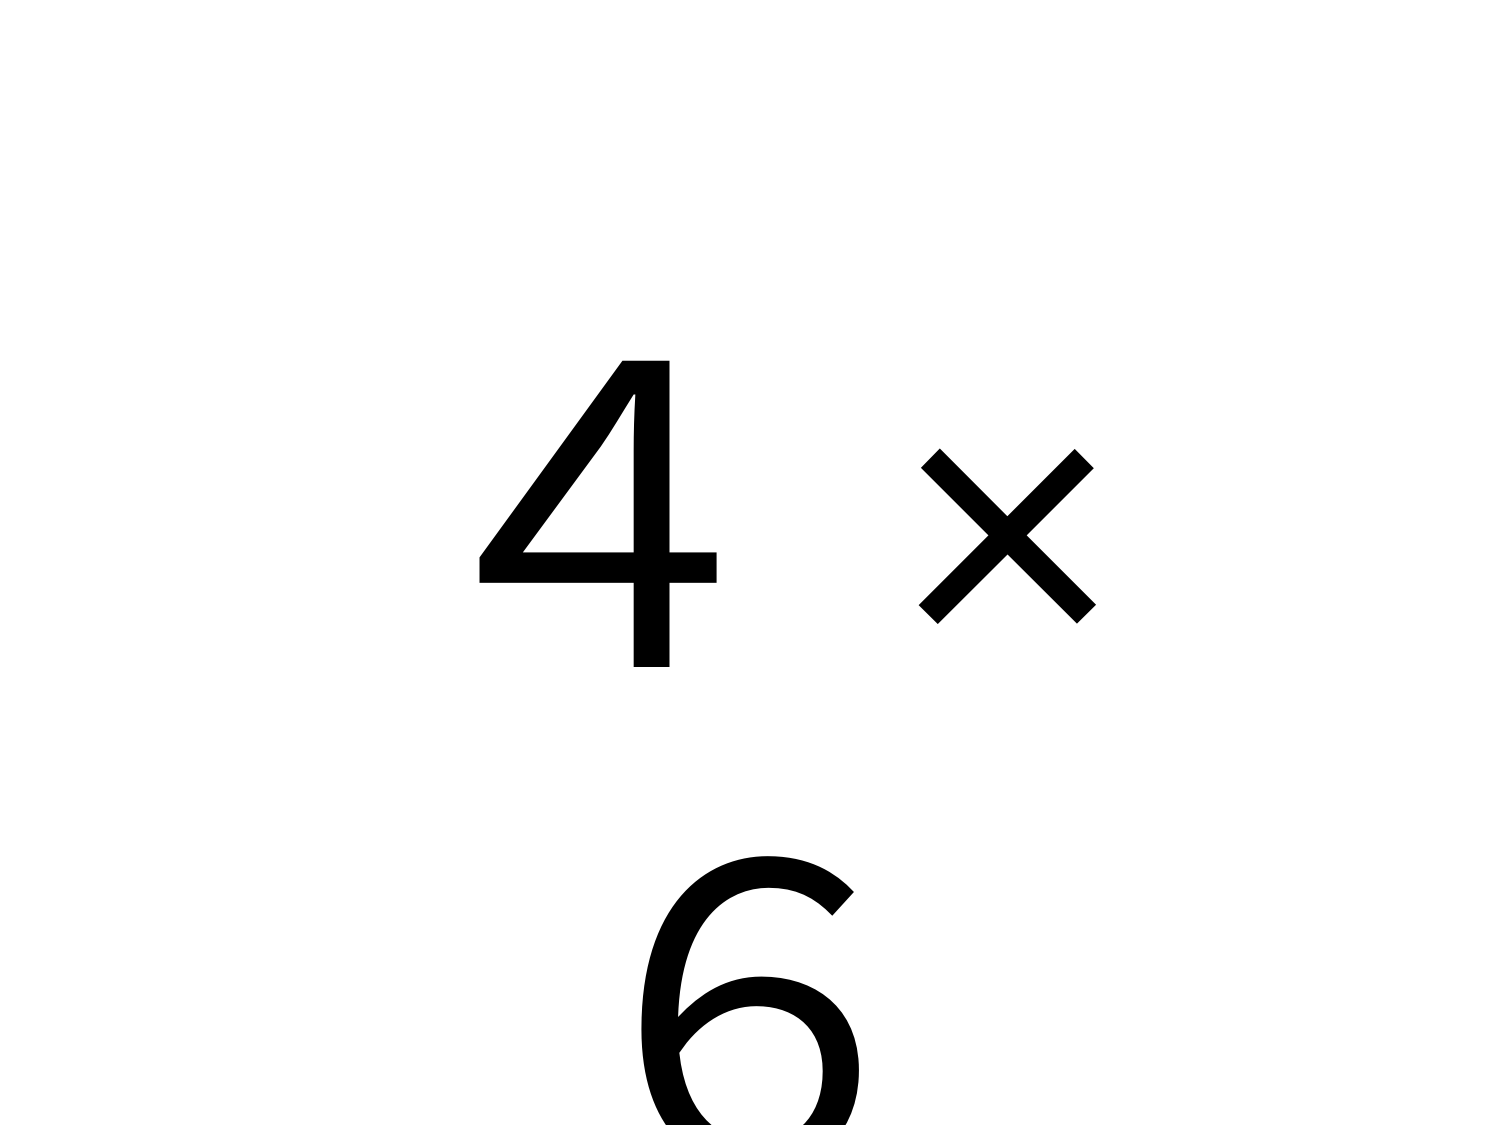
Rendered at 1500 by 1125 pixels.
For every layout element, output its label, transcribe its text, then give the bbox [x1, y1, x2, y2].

text_box ４× ６ [112, 243, 1388, 835]
